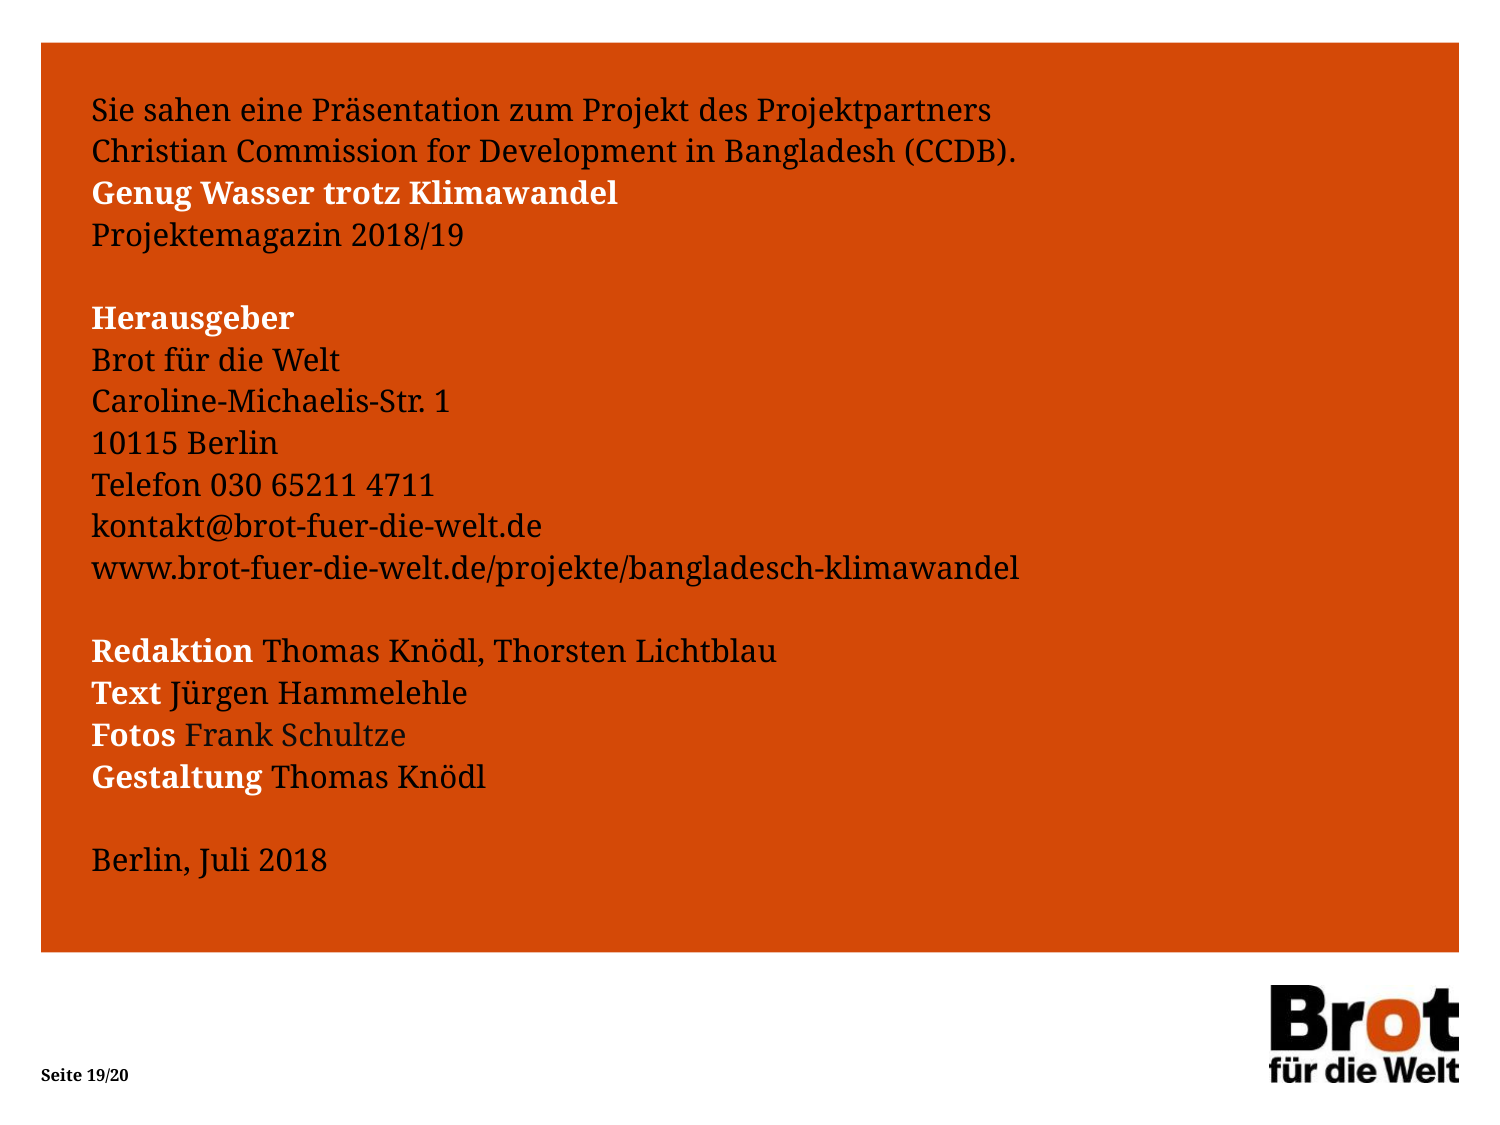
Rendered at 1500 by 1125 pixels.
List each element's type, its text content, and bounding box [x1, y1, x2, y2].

text_box Sie sahen eine Präsentation zum Projekt des Projektpartners Christian Commission for Development in Bangladesh (CCDB). Genug Wasser trotz Klimawandel Projektemagazin 2018/19 Herausgeber Brot für die Welt Caroline-Michaelis-Str. 1 10115 Berlin Telefon 030 65211 4711 kontakt@brot-fuer-die-welt.de www.brot-fuer-die-welt.de/projekte/bangladesch-klimawandel Redaktion Thomas Knödl, Thorsten Lichtblau Text Jürgen Hammelehle Fotos Frank Schultze Gestaltung Thomas Knödl Berlin, Juli 2018 [76, 78, 1459, 885]
picture [1269, 985, 1459, 1083]
text_box [41, 42, 1459, 953]
